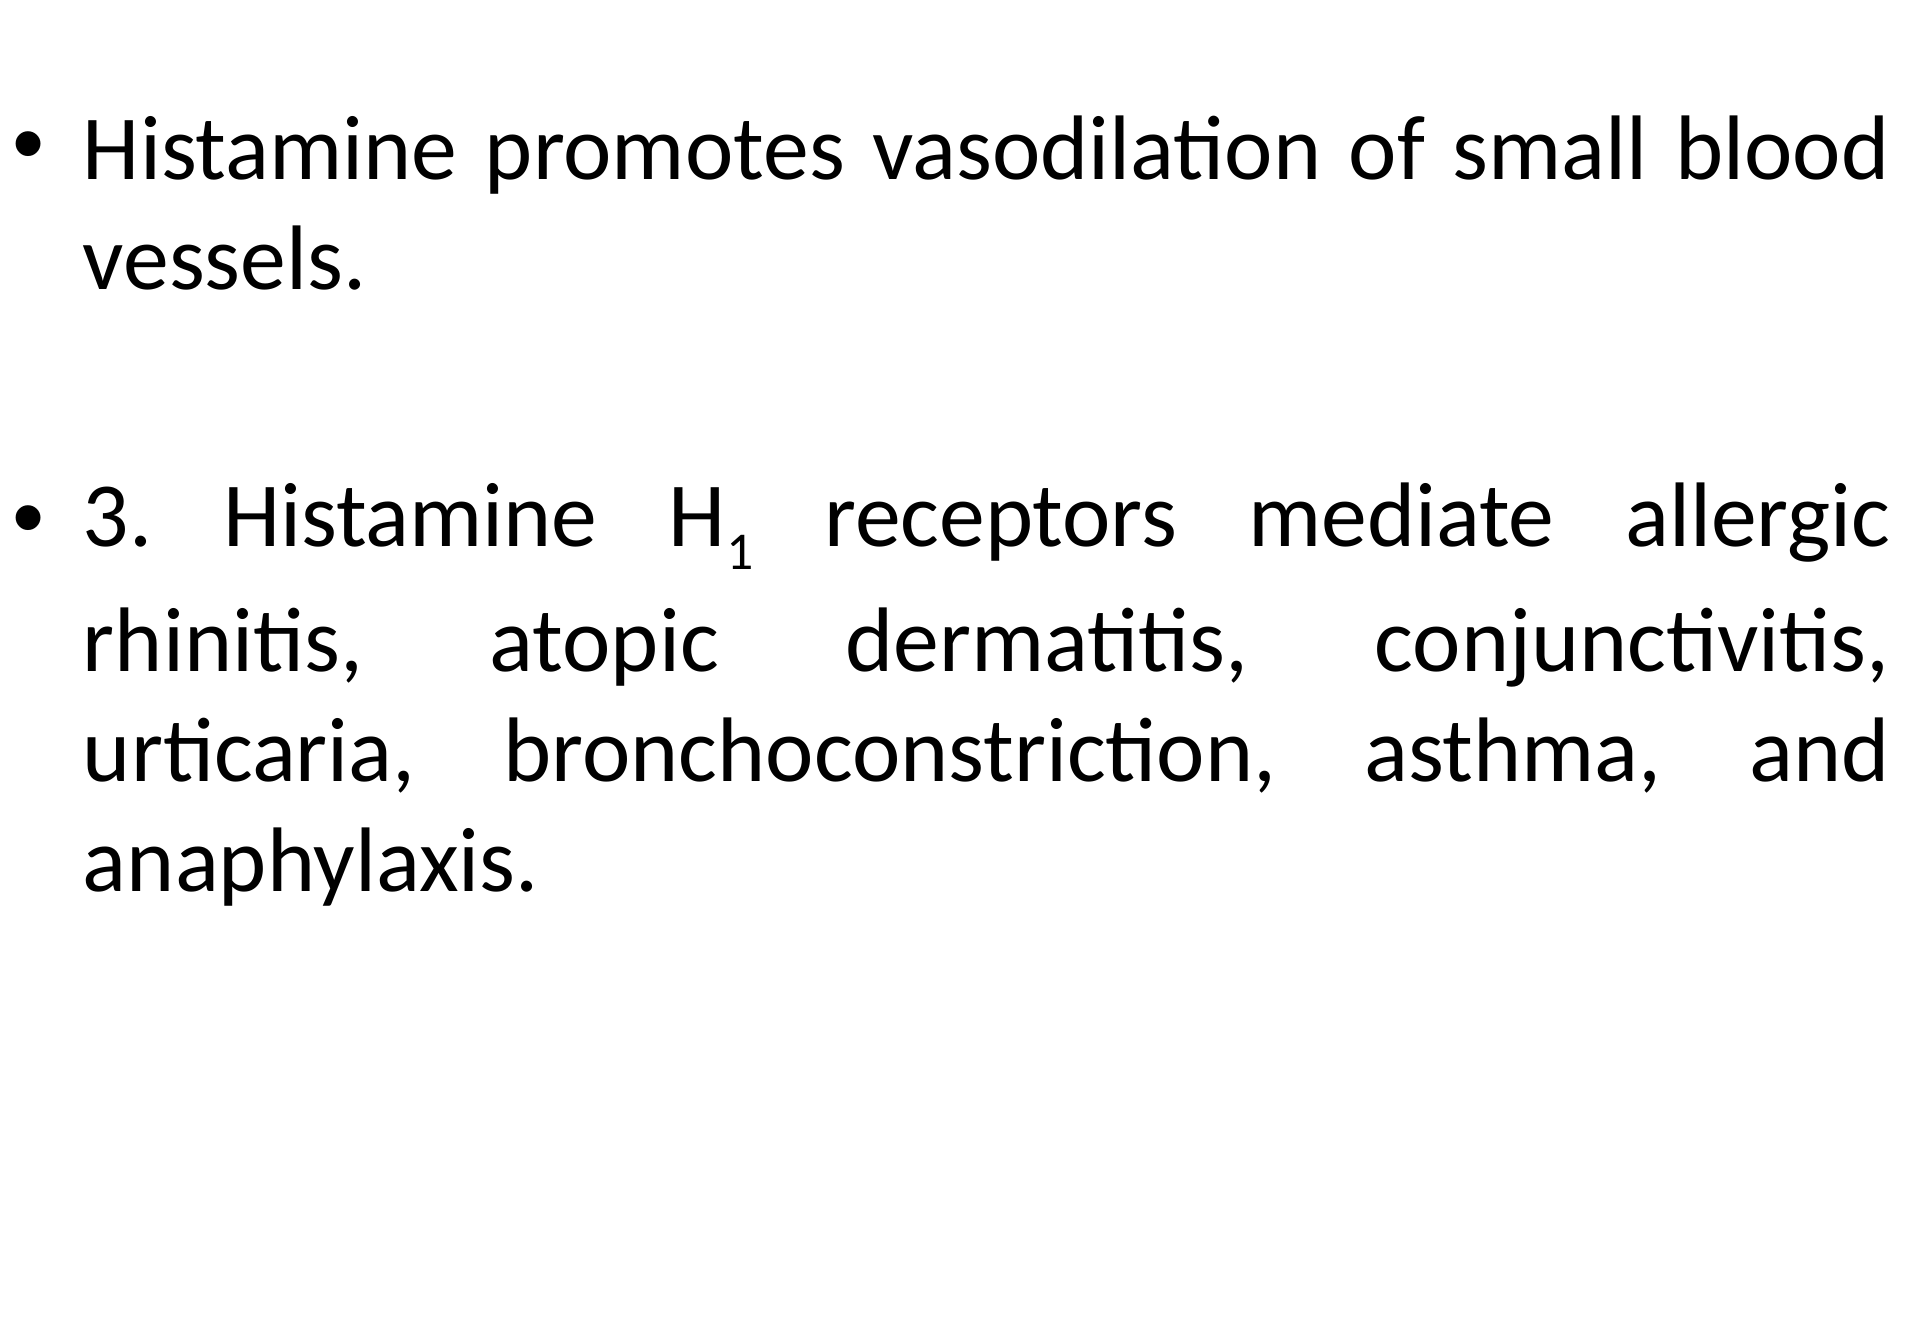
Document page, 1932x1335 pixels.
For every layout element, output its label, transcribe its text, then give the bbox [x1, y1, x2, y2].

list Histamine promotes vasodilation of small blood vessels. 3. Histamine H1 receptors mediate allergic rhinitis, atopic dermatitis, conjunctivitis, urticaria, bronchoconstriction, asthma, and anaphylaxis. [0, 78, 1911, 960]
